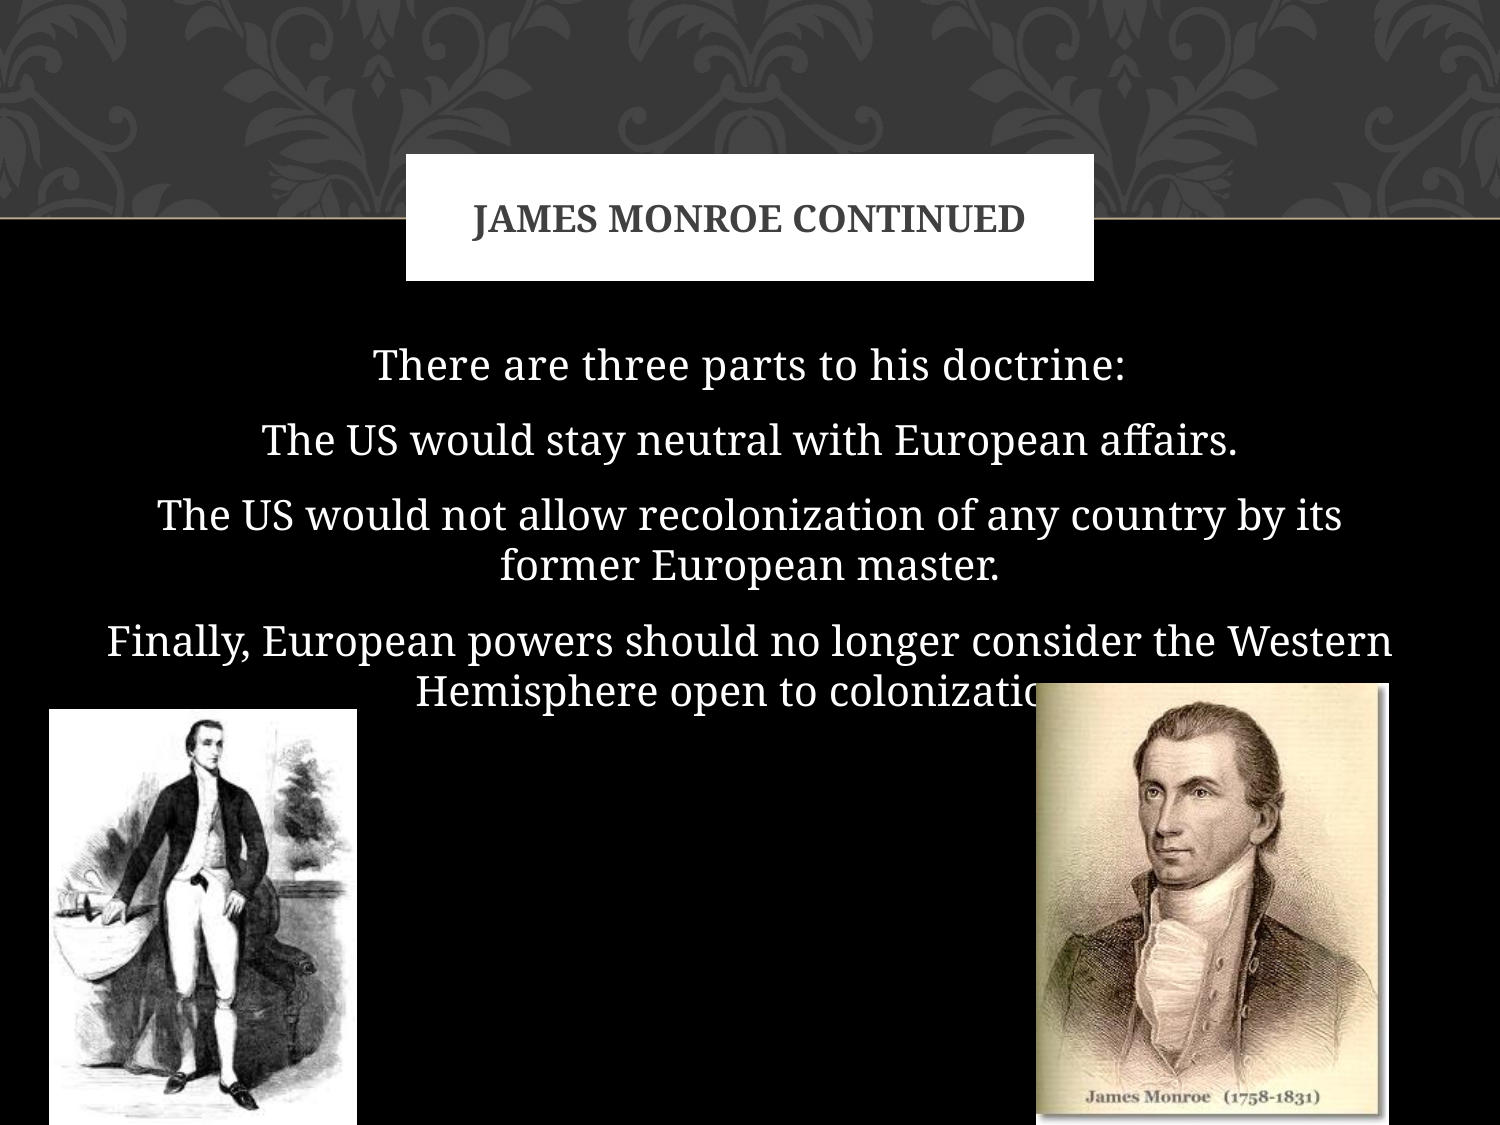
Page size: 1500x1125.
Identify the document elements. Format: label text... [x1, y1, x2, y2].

picture [1035, 683, 1389, 1125]
title James Monroe continued [406, 154, 1094, 281]
list There are three parts to his doctrine: The US would stay neutral with European affairs. The US would not allow recolonization of any country by its former European master. Finally, European powers should no longer consider the Western Hemisphere open to colonization. [75, 331, 1425, 1000]
picture [48, 709, 357, 1125]
